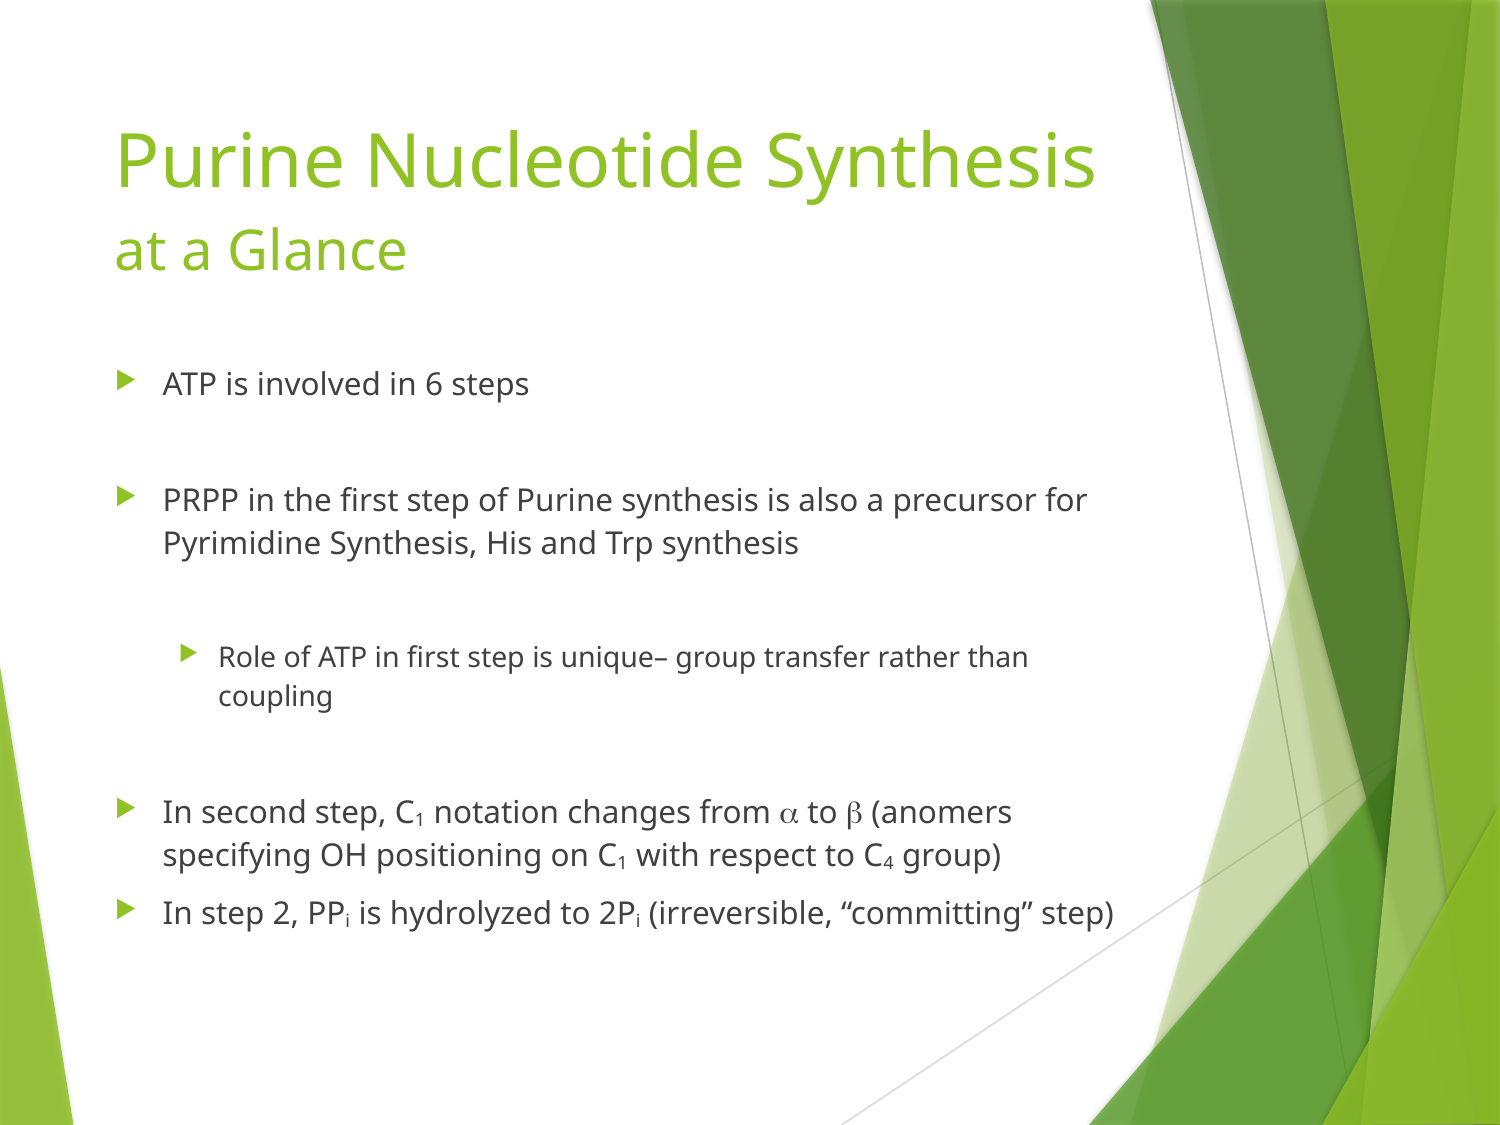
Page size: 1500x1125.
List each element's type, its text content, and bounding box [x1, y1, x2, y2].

list ATP is involved in 6 steps PRPP in the first step of Purine synthesis is also a precursor for Pyrimidine Synthesis, His and Trp synthesis Role of ATP in first step is unique– group transfer rather than coupling In second step, C1 notation changes from a to b (anomers specifying OH positioning on C1 with respect to C4 group) In step 2, PPi is hydrolyzed to 2Pi (irreversible, “committing” step) [99, 354, 1142, 992]
title Purine Nucleotide Synthesis at a Glance [99, 99, 1142, 317]
